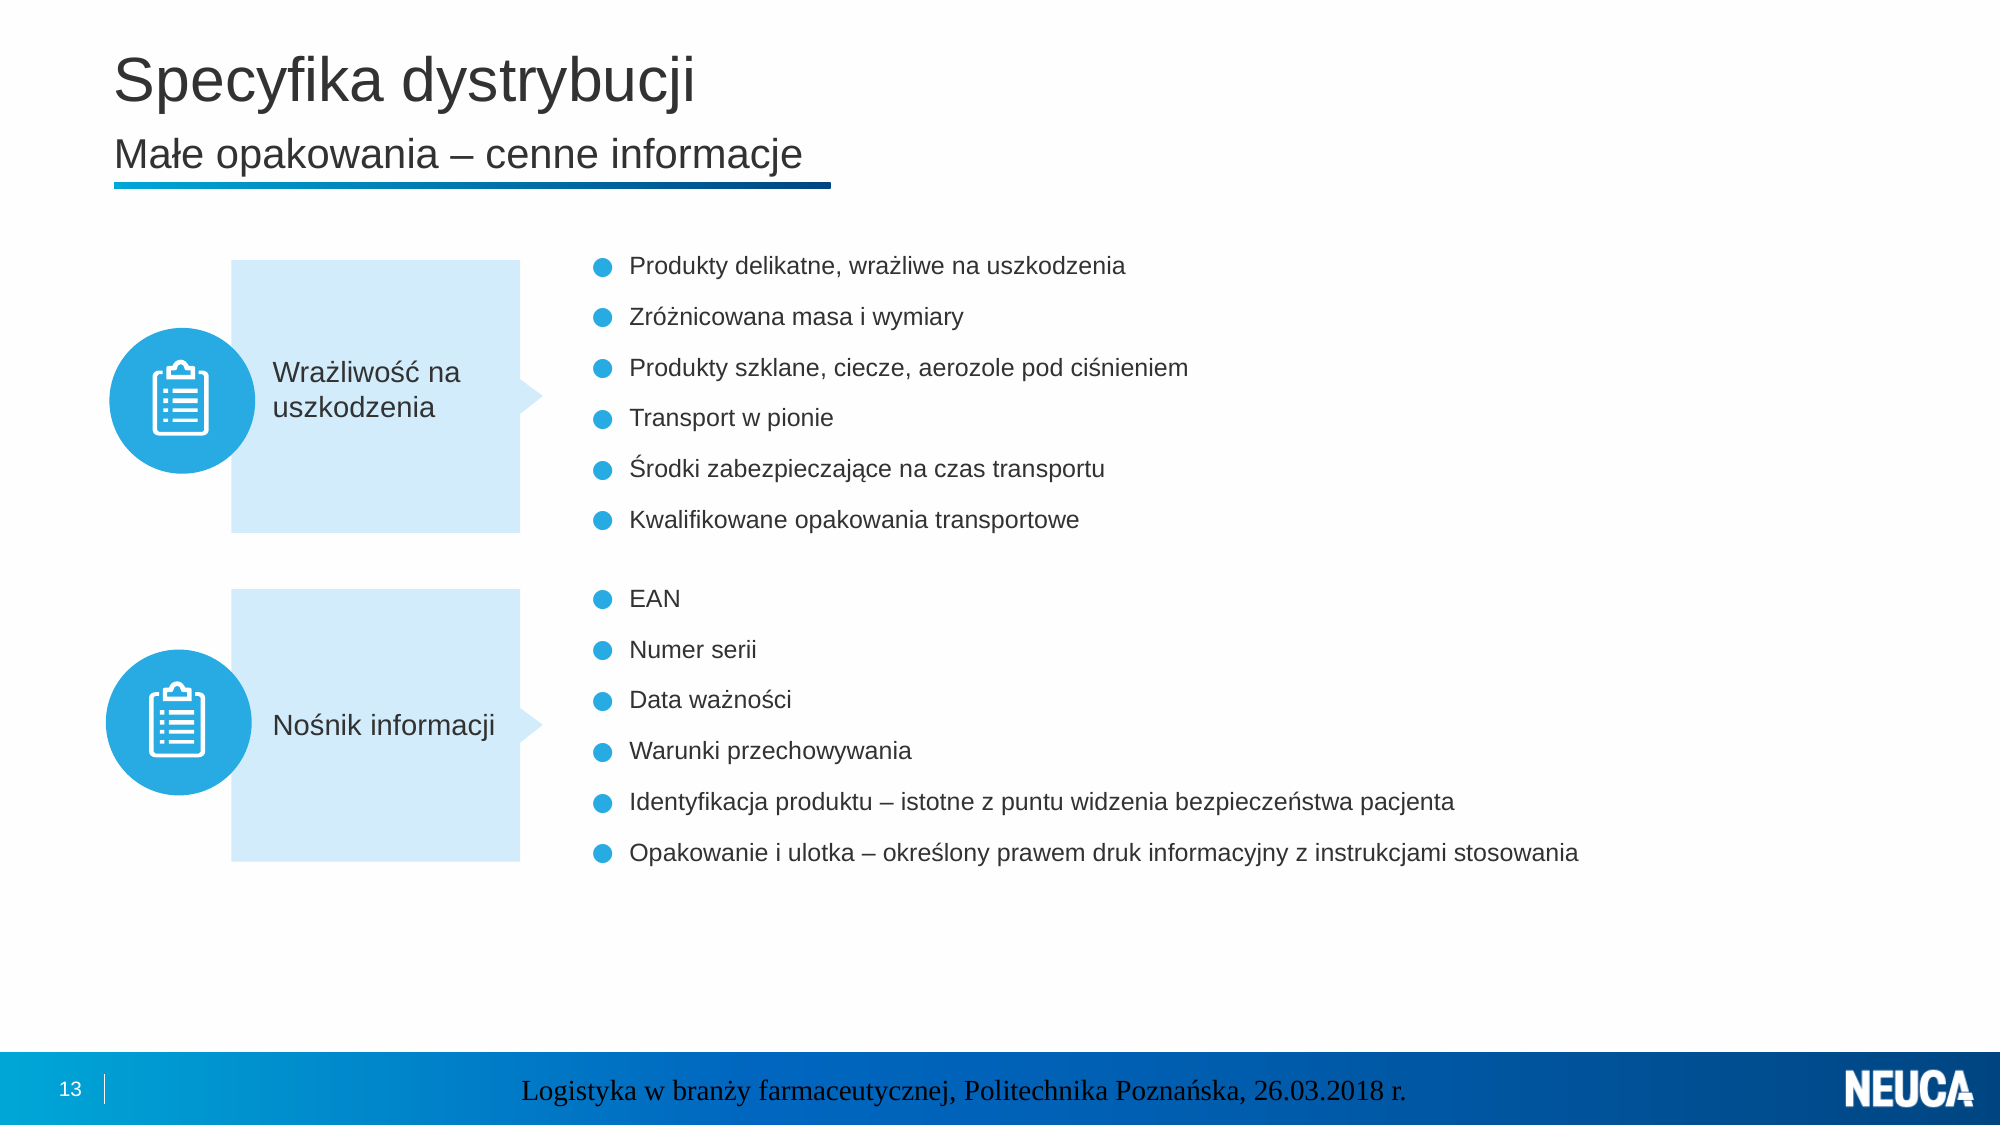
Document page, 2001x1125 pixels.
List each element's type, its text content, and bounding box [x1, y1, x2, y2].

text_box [152, 359, 209, 436]
picture [1825, 1052, 2000, 1125]
list Produkty delikatne, wrażliwe na uszkodzenia Zróżnicowana masa i wymiary Produkty szklane, ciecze, aerozole pod ciśnieniem Transport w pionie Środki zabezpieczające na czas transportu Kwalifikowane opakowania transportowe [591, 242, 1901, 542]
list EAN Numer serii Data ważności Warunki przechowywania Identyfikacja produktu – istotne z puntu widzenia bezpieczeństwa pacjenta Opakowanie i ulotka – określony prawem druk informacyjny z instrukcjami stosowania [591, 574, 1645, 876]
footer Logistyka w branży farmaceutycznej, Politechnika Poznańska, 26.03.2018 r. [104, 1051, 1825, 1125]
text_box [149, 681, 206, 758]
text_box Wrażliwość na uszkodzenia [231, 260, 543, 533]
text_box [104, 648, 253, 797]
title Specyfika dystrybucji Małe opakowania – cenne informacje [114, 42, 1888, 185]
text_box Nośnik informacji [231, 589, 543, 862]
text_box [108, 326, 257, 475]
slide_number 13 [37, 1051, 104, 1125]
